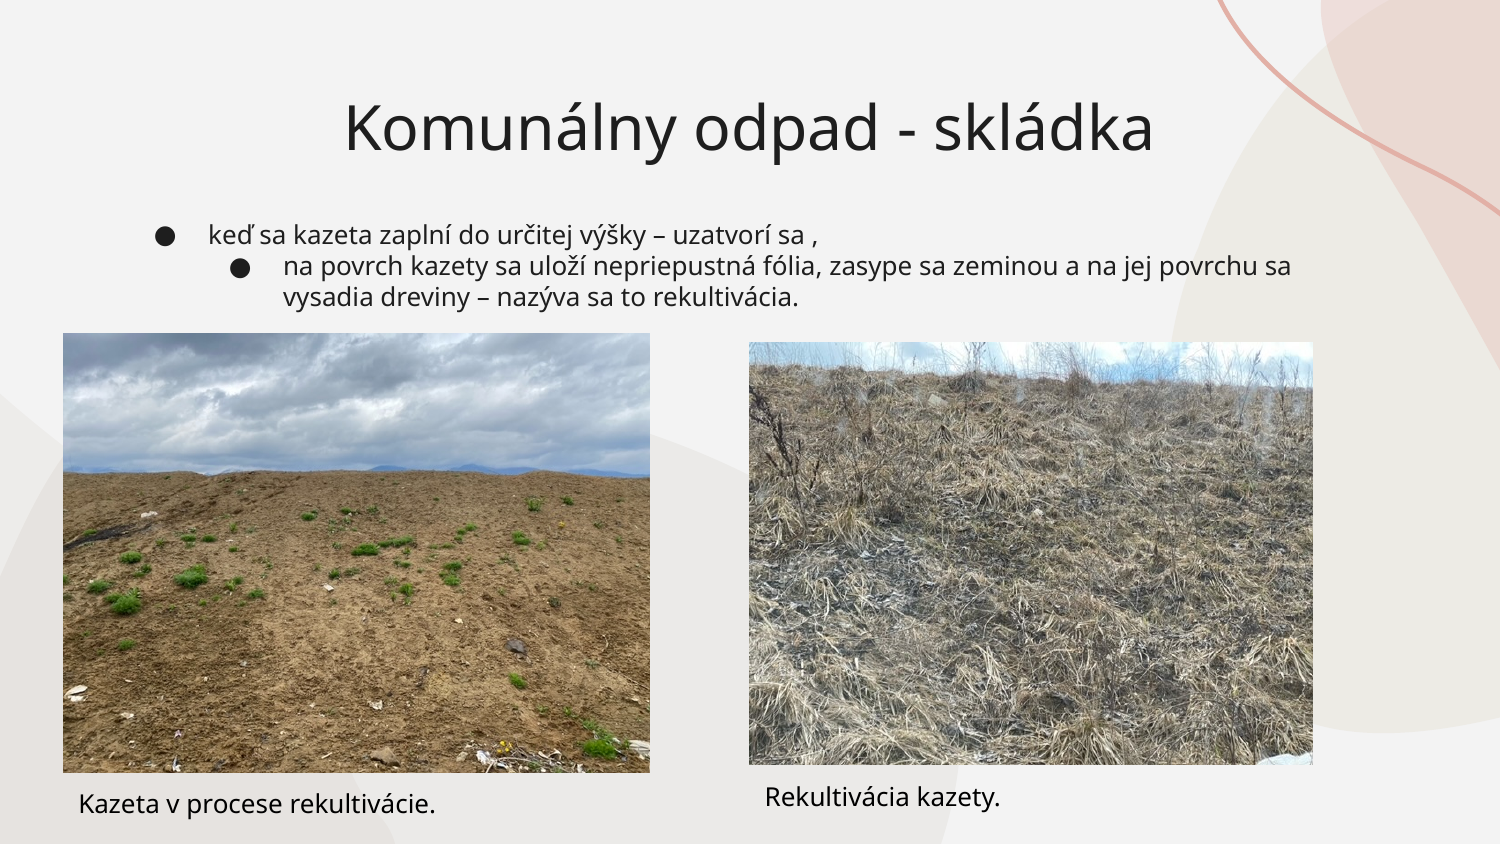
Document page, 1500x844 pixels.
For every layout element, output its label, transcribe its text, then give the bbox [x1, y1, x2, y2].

list keď sa kazeta zaplní do určitej výšky – uzatvorí sa , na povrch kazety sa uloží nepriepustná fólia, zasype sa zeminou a na jej povrchu sa vysadia dreviny – nazýva sa to rekultivácia. [118, 193, 1382, 328]
picture [749, 342, 1313, 765]
text_box Rekultivácia kazety. [749, 773, 1313, 819]
text_box Kazeta v procese rekultivácie. [63, 780, 650, 826]
picture [63, 333, 650, 774]
title Komunálny odpad - skládka [118, 71, 1382, 180]
